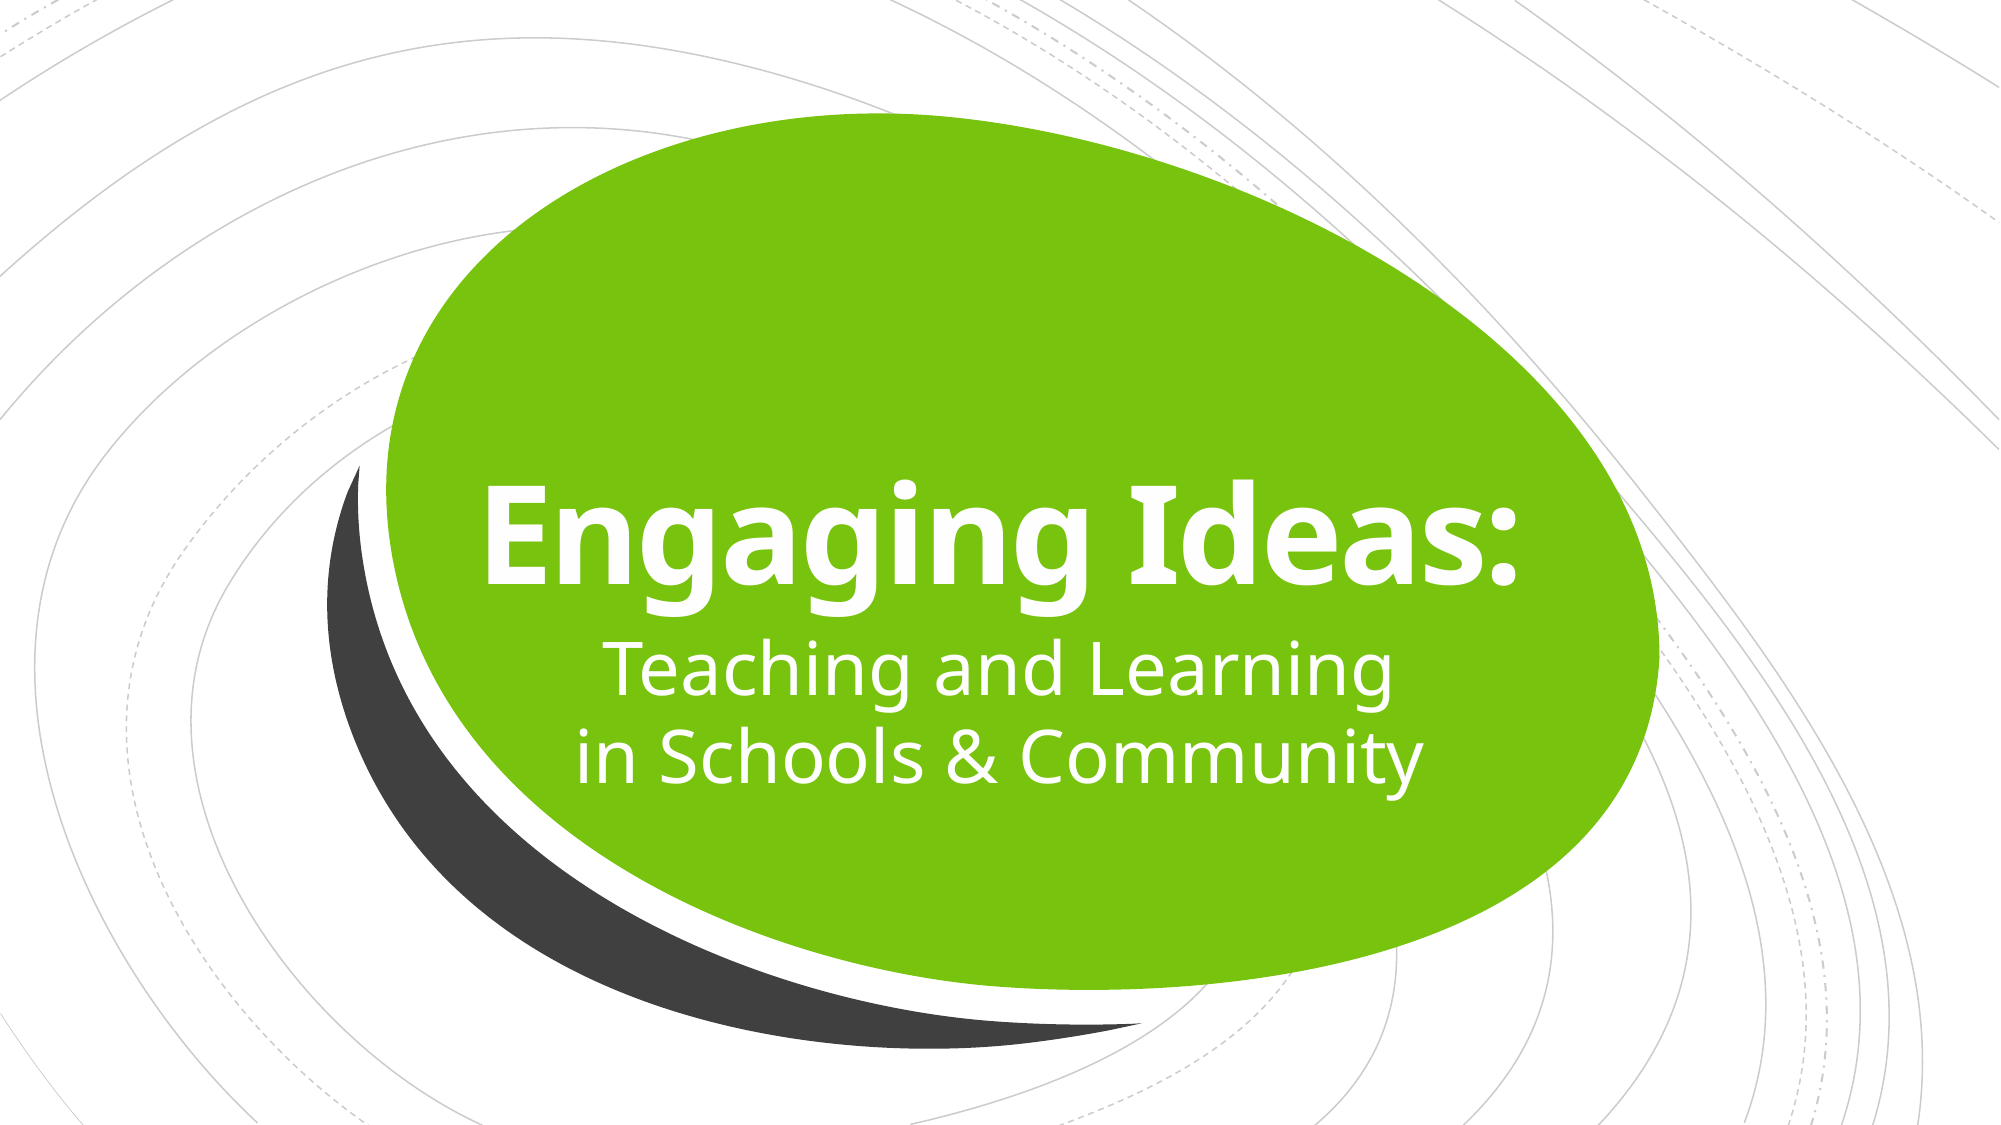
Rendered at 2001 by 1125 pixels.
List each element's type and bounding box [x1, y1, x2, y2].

text_box [0, 0, 2000, 1125]
